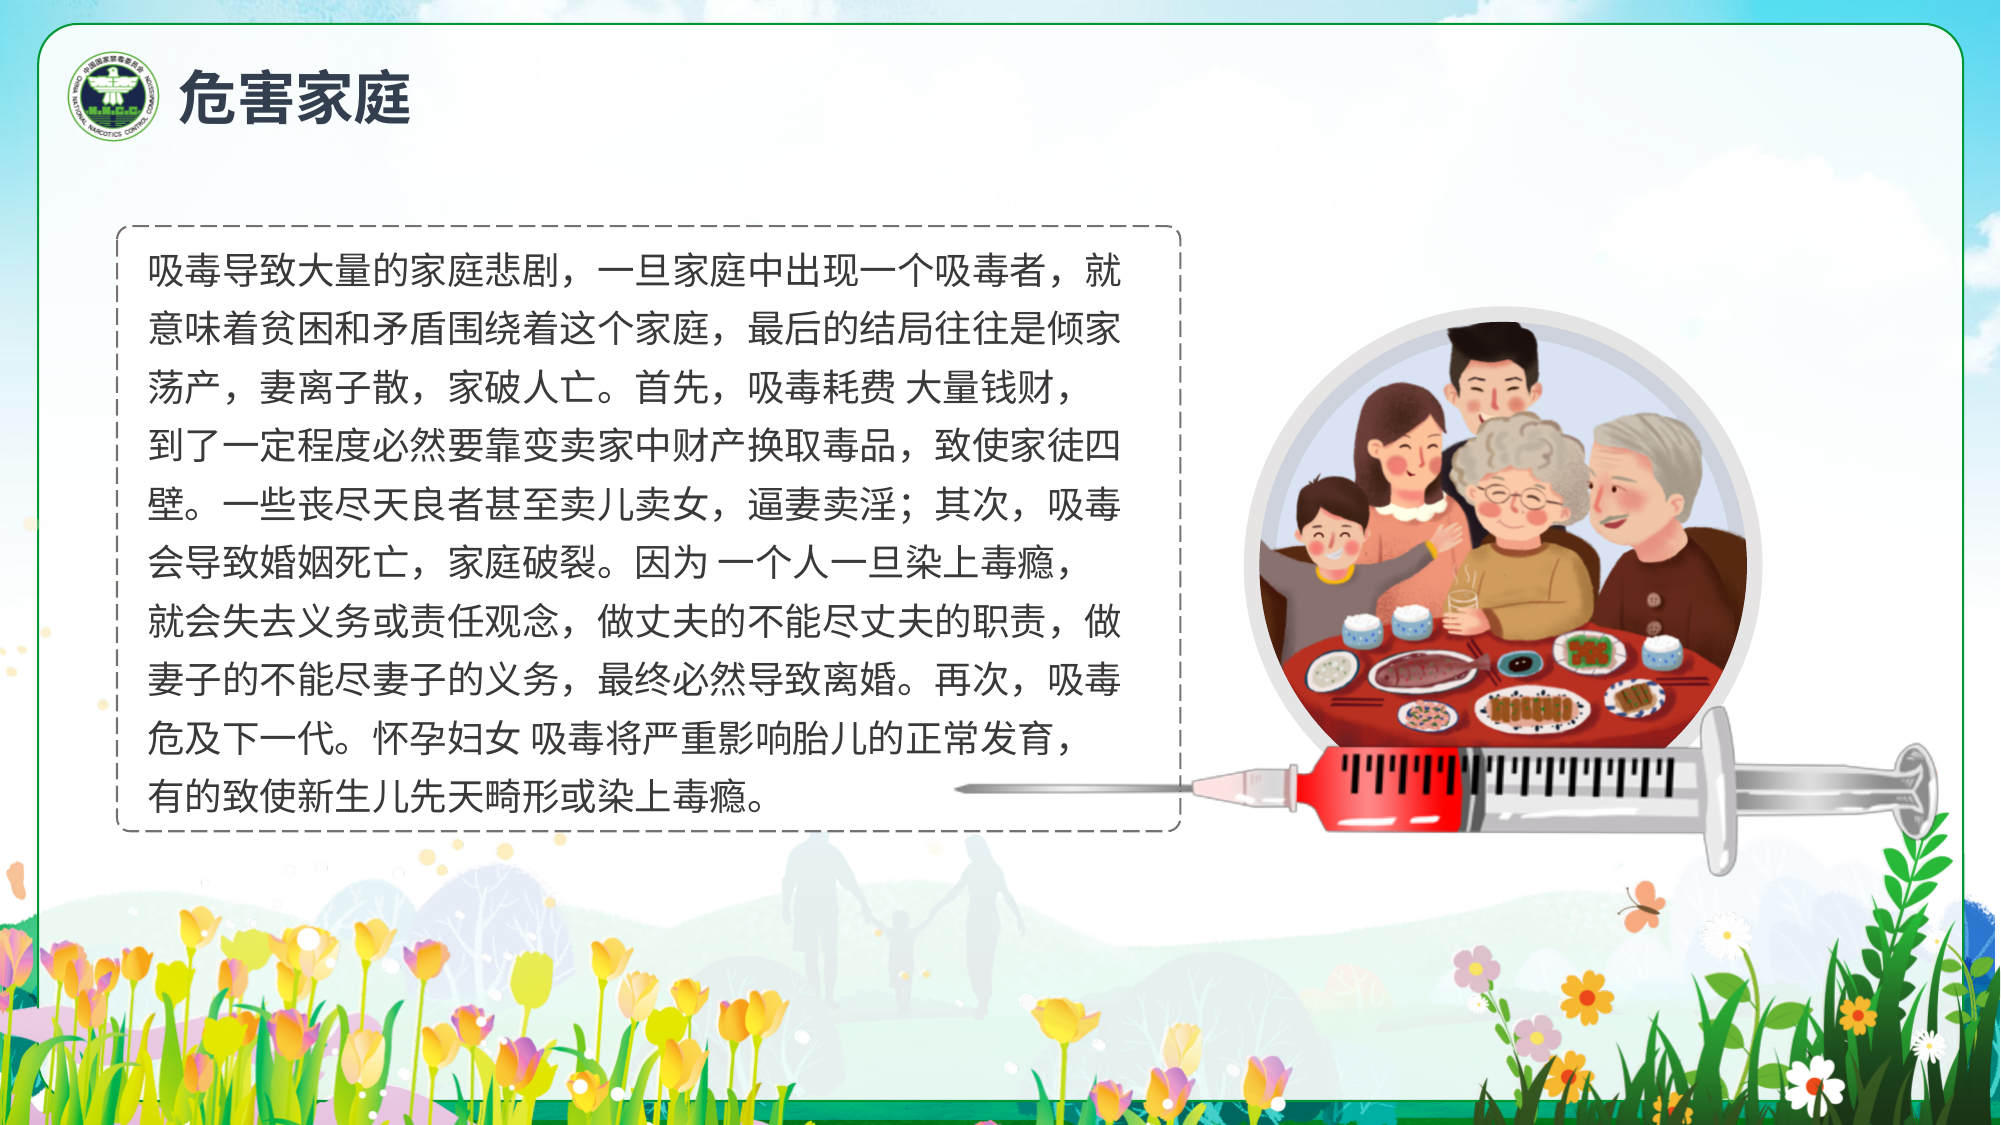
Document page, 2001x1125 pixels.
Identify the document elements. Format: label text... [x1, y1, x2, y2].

text_box 吸毒导致大量的家庭悲剧，一旦家庭中出现一个吸毒者，就意味着贫困和矛盾围绕着这个家庭，最后的结局往往是倾家荡产，妻离子散，家破人亡。首先，吸毒耗费 大量钱财，到了一定程度必然要靠变卖家中财产换取毒品，致使家徒四壁。一些丧尽天良者甚至卖儿卖女，逼妻卖淫；其次，吸毒会导致婚姻死亡，家庭破裂。因为 一个人一旦染上毒瘾，就会失去义务或责任观念，做丈夫的不能尽丈夫的职责，做妻子的不能尽妻子的义务，最终必然导致离婚。再次，吸毒危及下一代。怀孕妇女 吸毒将严重影响胎儿的正常发育，有的致使新生儿先天畸形或染上毒瘾。 [132, 226, 1139, 418]
text_box 现存艾滋病感染者中 超20%系注射毒品所致80%吸毒女 从事卖淫活动毒品问题严重地区吸毒者 盗抢犯罪率超60%HIV [116, 226, 1181, 832]
picture [0, 0, 2001, 1125]
text_box 危害家庭 [164, 54, 1096, 140]
